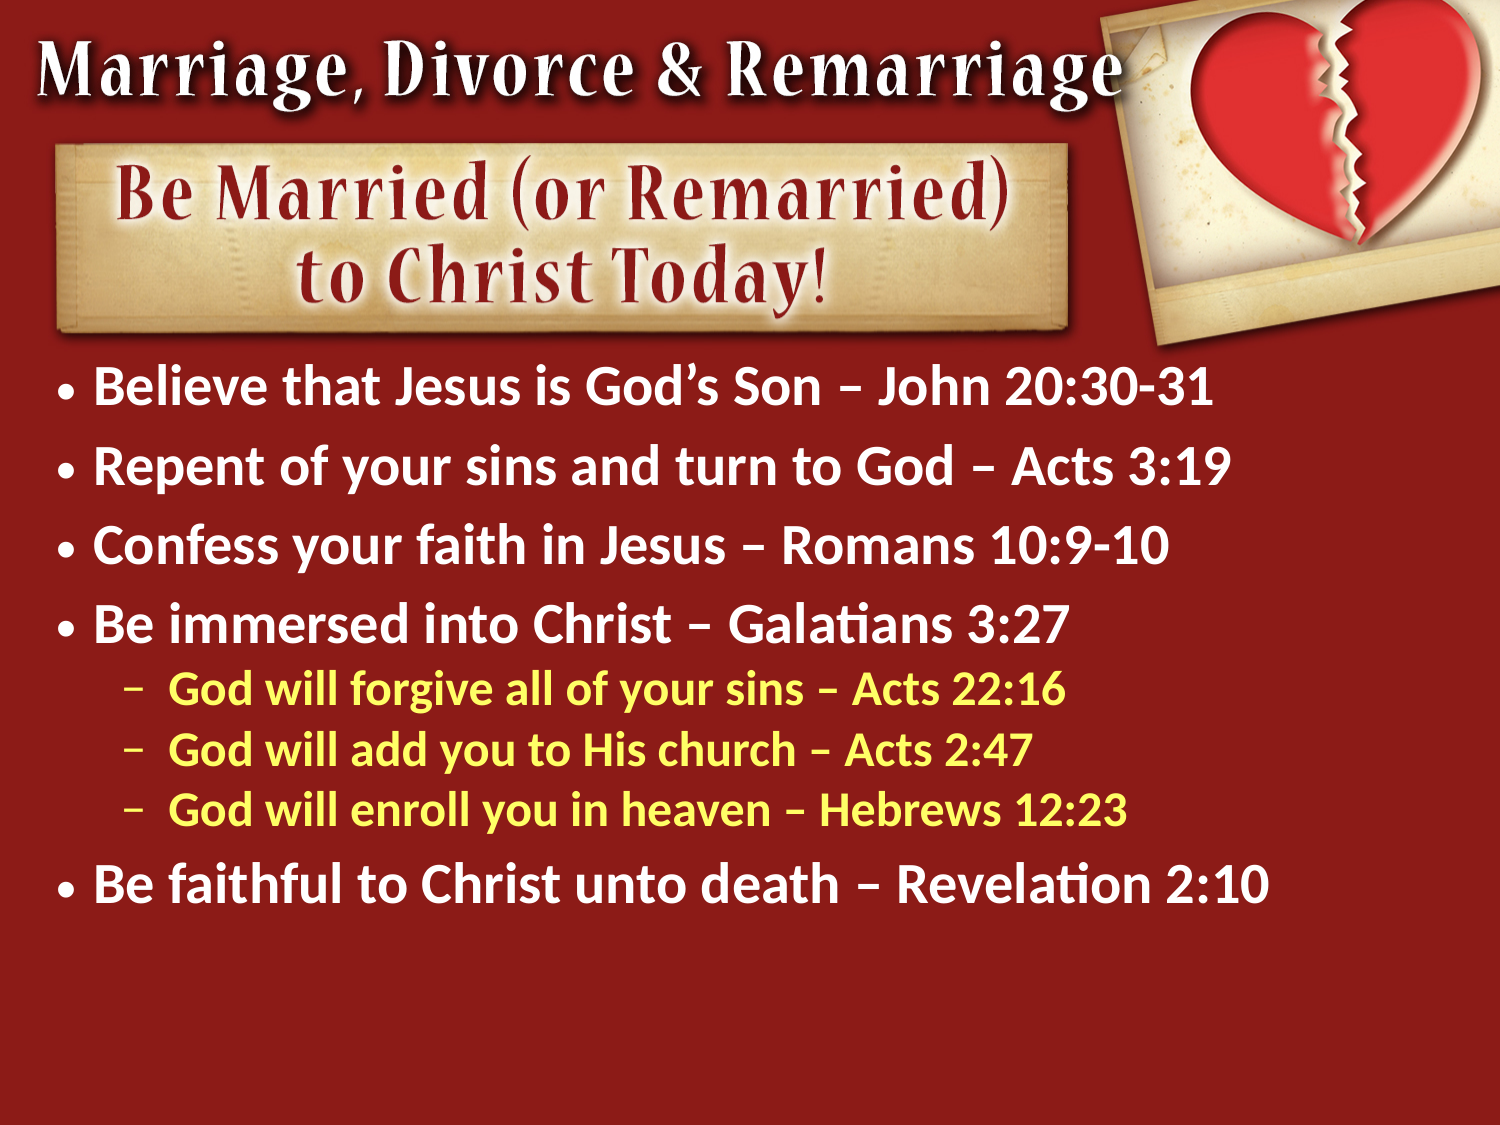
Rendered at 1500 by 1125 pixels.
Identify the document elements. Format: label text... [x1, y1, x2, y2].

list Believe that Jesus is God’s Son – John 20:30-31 Repent of your sins and turn to God – Acts 3:19 Confess your faith in Jesus – Romans 10:9-10 Be immersed into Christ – Galatians 3:27 God will forgive all of your sins – Acts 22:16 God will add you to His church – Acts 2:47 God will enroll you in heaven – Hebrews 12:23 Be faithful to Christ unto death – Revelation 2:10 [40, 354, 1488, 1125]
picture [0, 0, 1500, 1125]
